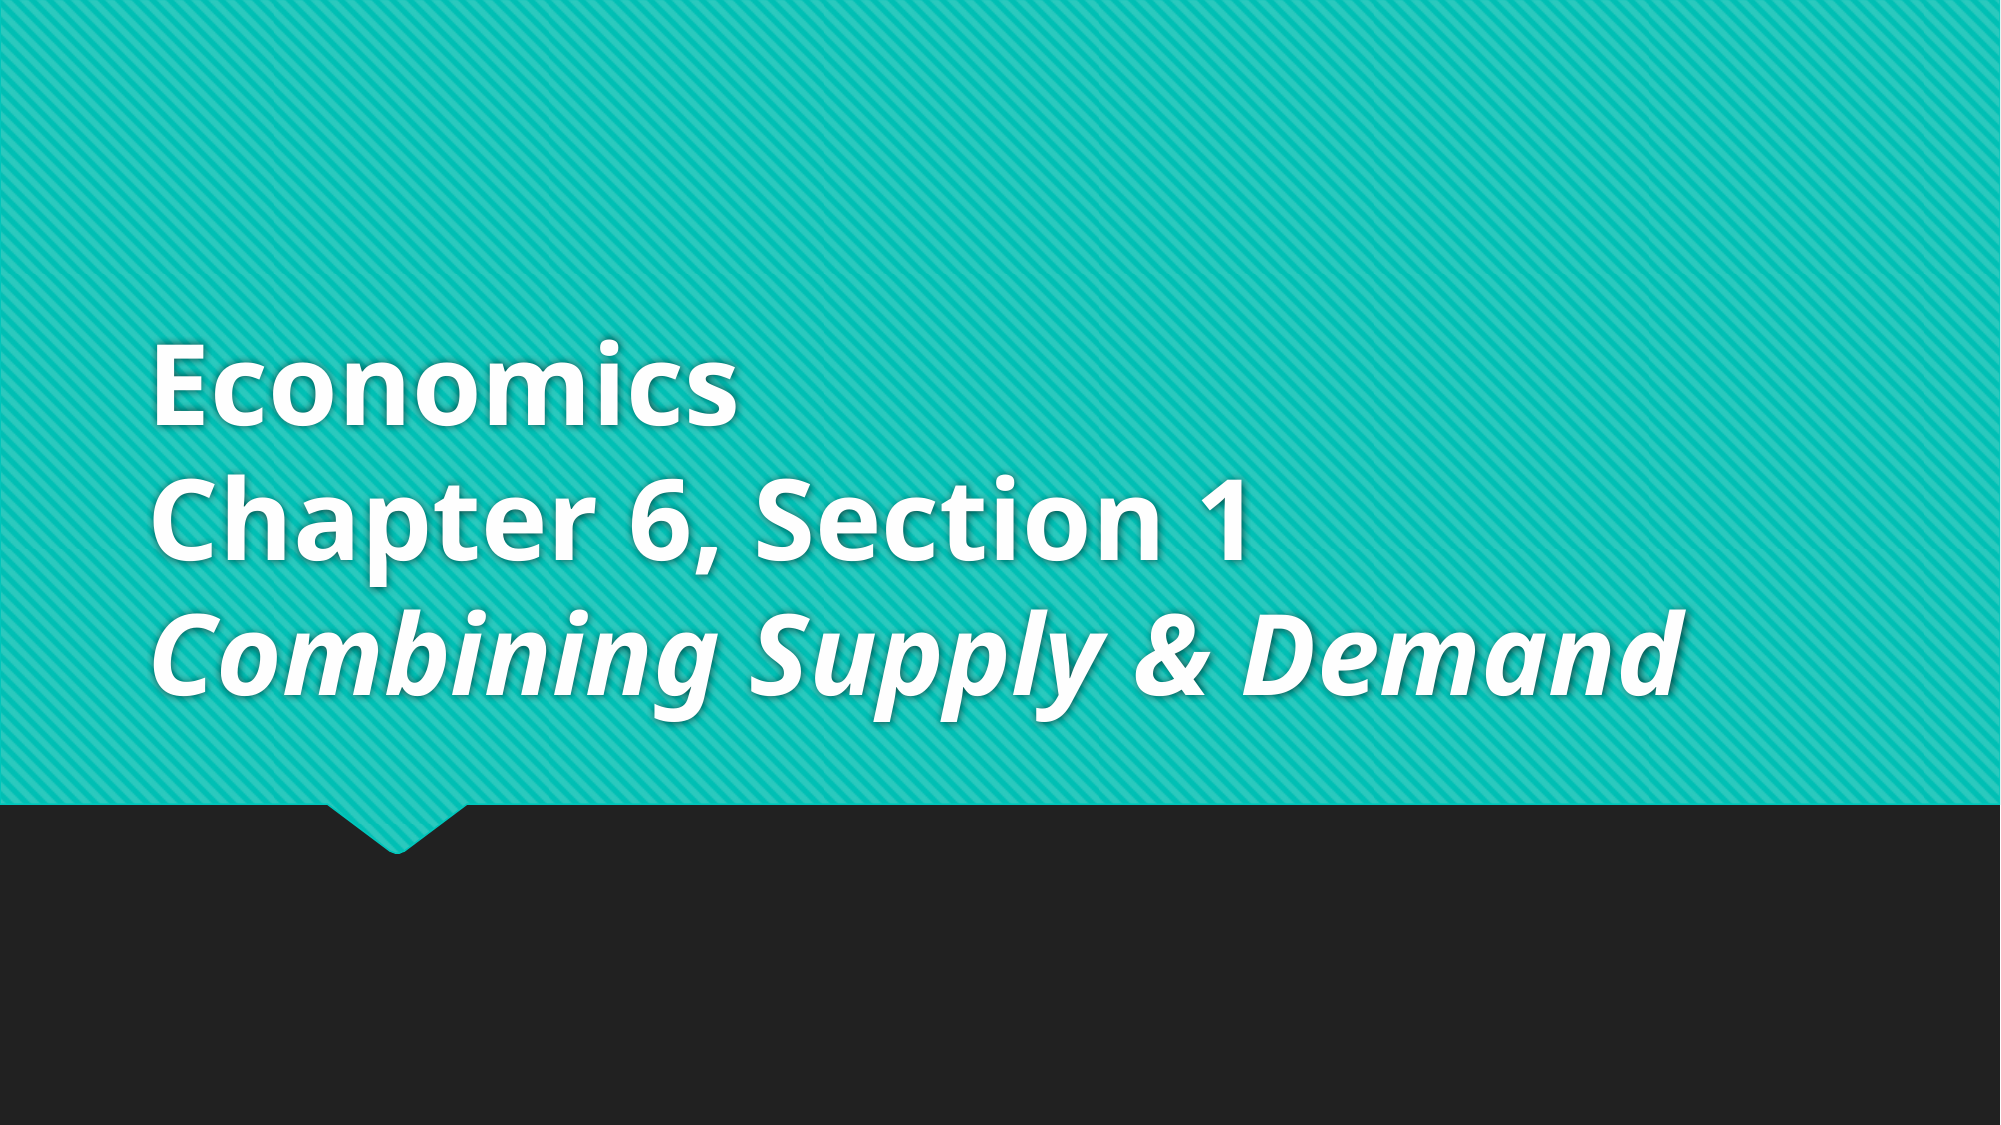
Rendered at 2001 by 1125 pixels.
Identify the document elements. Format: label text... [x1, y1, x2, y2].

title Economics Chapter 6, Section 1 Combining Supply & Demand [132, 237, 1868, 726]
